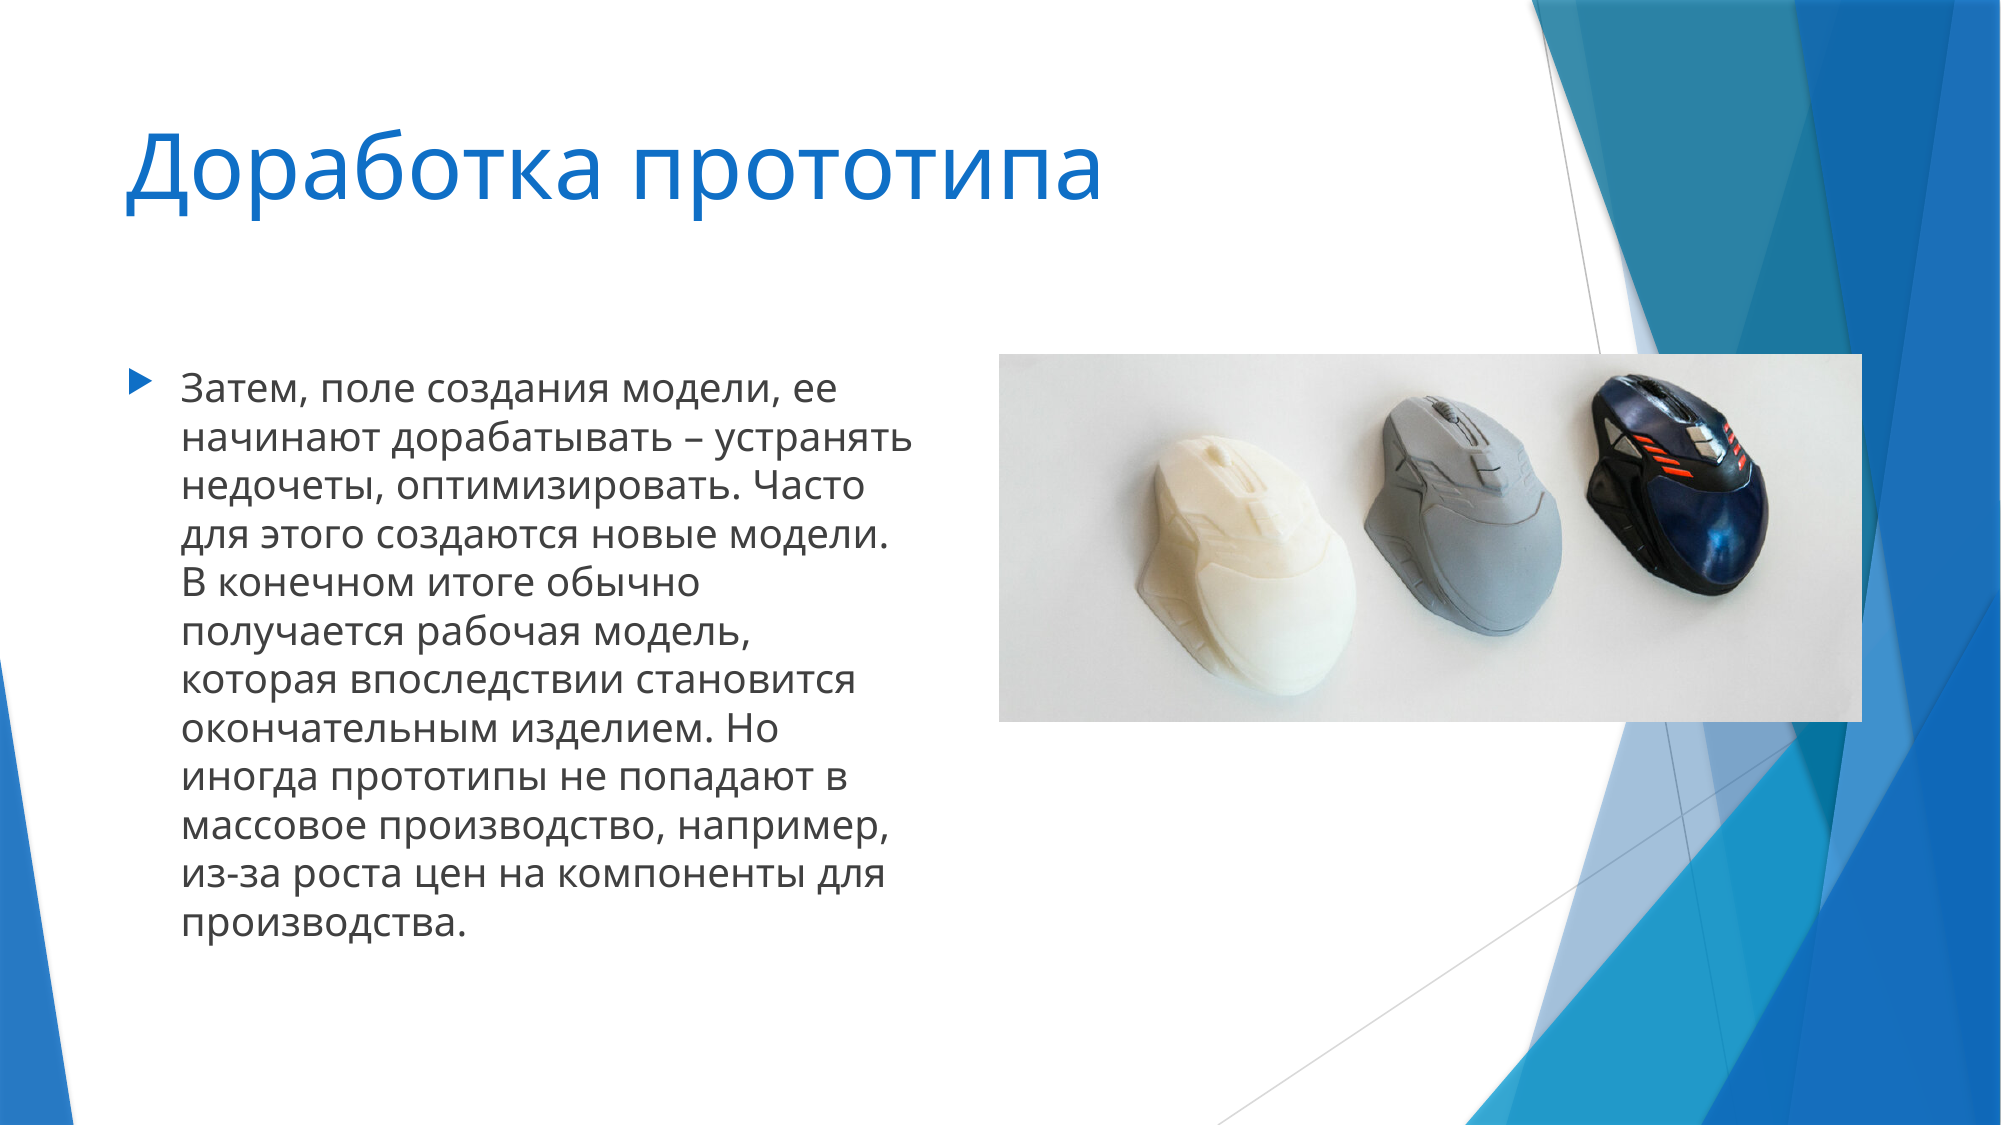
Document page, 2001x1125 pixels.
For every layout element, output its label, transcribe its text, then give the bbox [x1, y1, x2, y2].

list Затем, поле создания модели, ее начинают дорабатывать – устранять недочеты, оптимизировать. Часто для этого создаются новые модели. В конечном итоге обычно получается рабочая модель, которая впоследствии становится окончательным изделием. Но иногда прототипы не попадают в массовое производство, например, из-за роста цен на компоненты для производства. [111, 354, 934, 992]
picture [999, 353, 1862, 723]
title Доработка прототипа [111, 99, 1522, 317]
